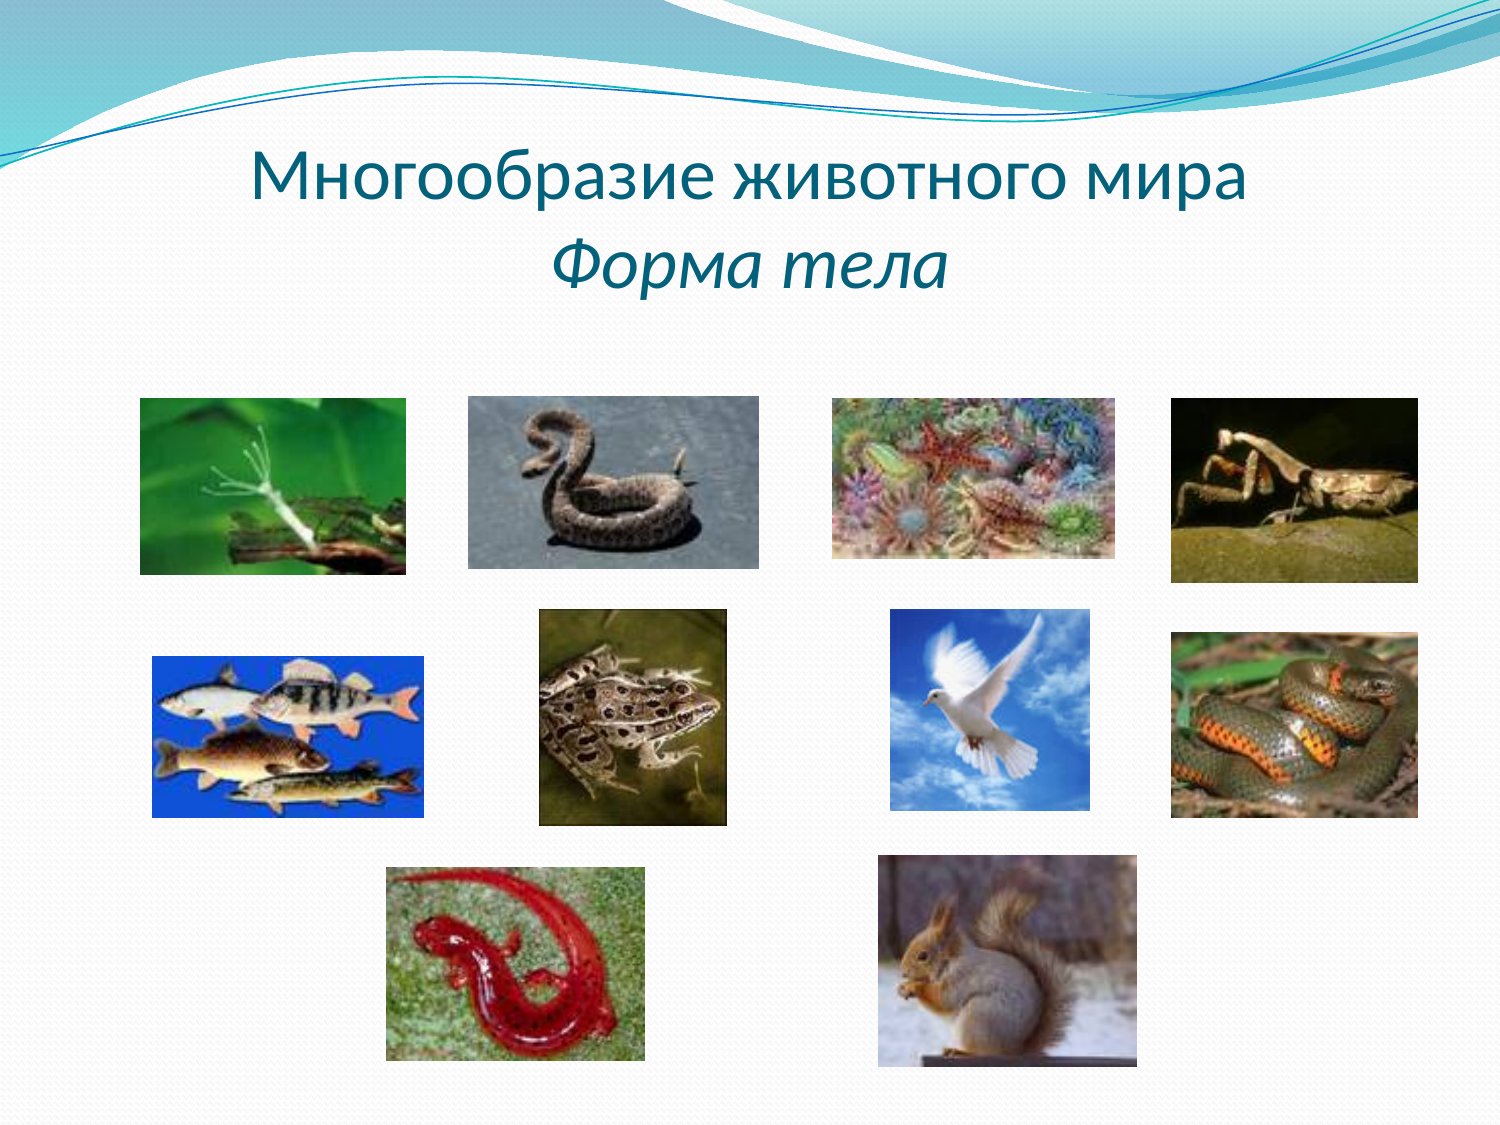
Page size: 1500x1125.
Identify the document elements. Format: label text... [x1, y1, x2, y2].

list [140, 398, 406, 575]
picture [152, 656, 424, 818]
title Многообразие животного мира Форма тела [75, 115, 1425, 303]
picture [386, 866, 645, 1061]
picture [878, 855, 1137, 1068]
picture [831, 398, 1116, 559]
picture [1171, 398, 1419, 584]
picture [1171, 632, 1419, 818]
picture [538, 609, 727, 826]
picture [890, 609, 1091, 811]
picture [468, 395, 759, 569]
